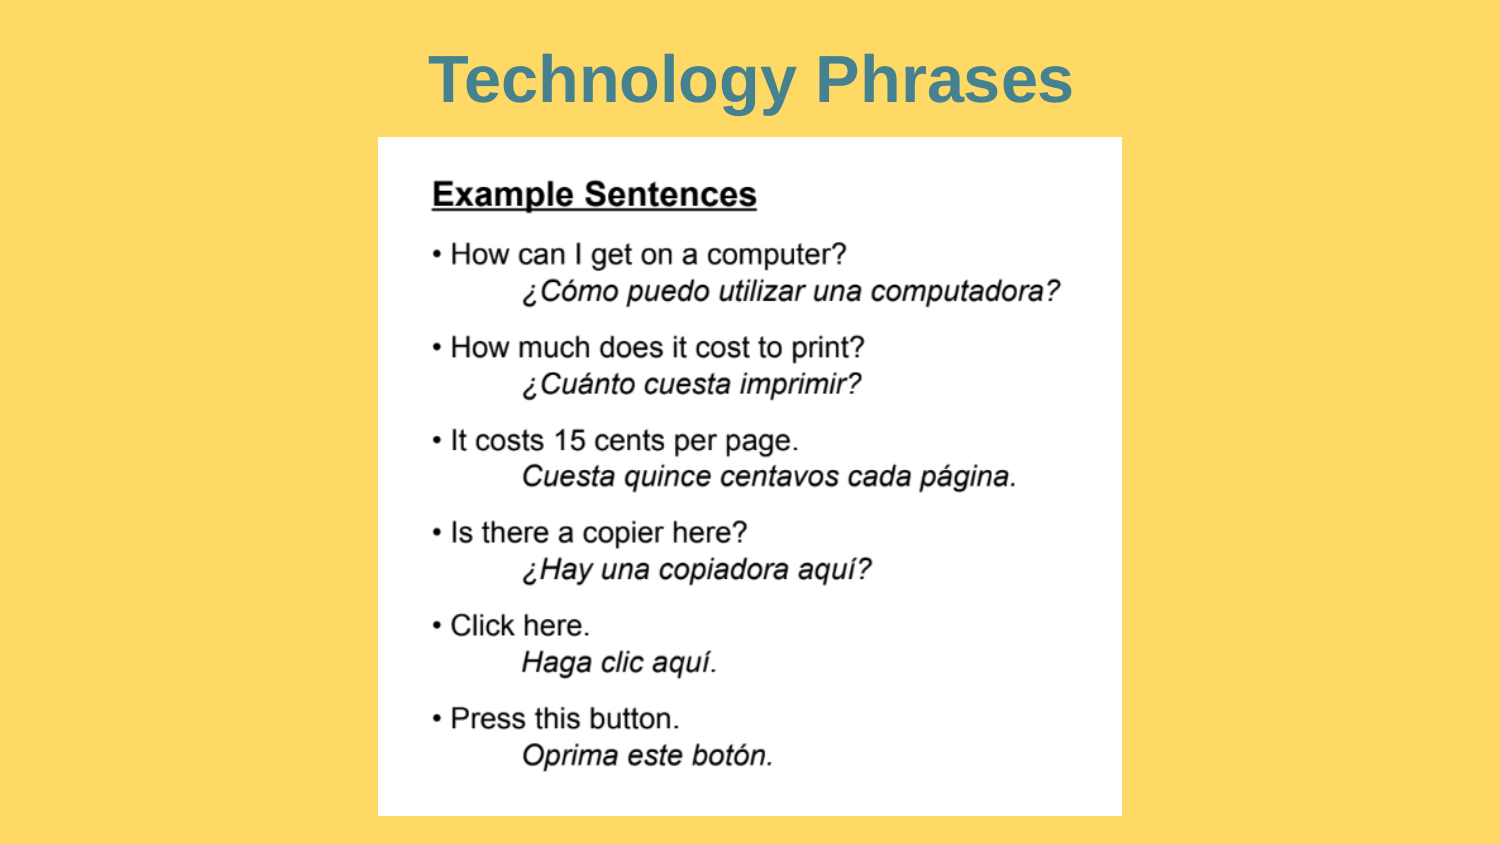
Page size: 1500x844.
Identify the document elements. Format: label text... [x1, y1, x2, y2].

picture [377, 137, 1123, 816]
text_box Technology Phrases [413, 28, 1158, 124]
